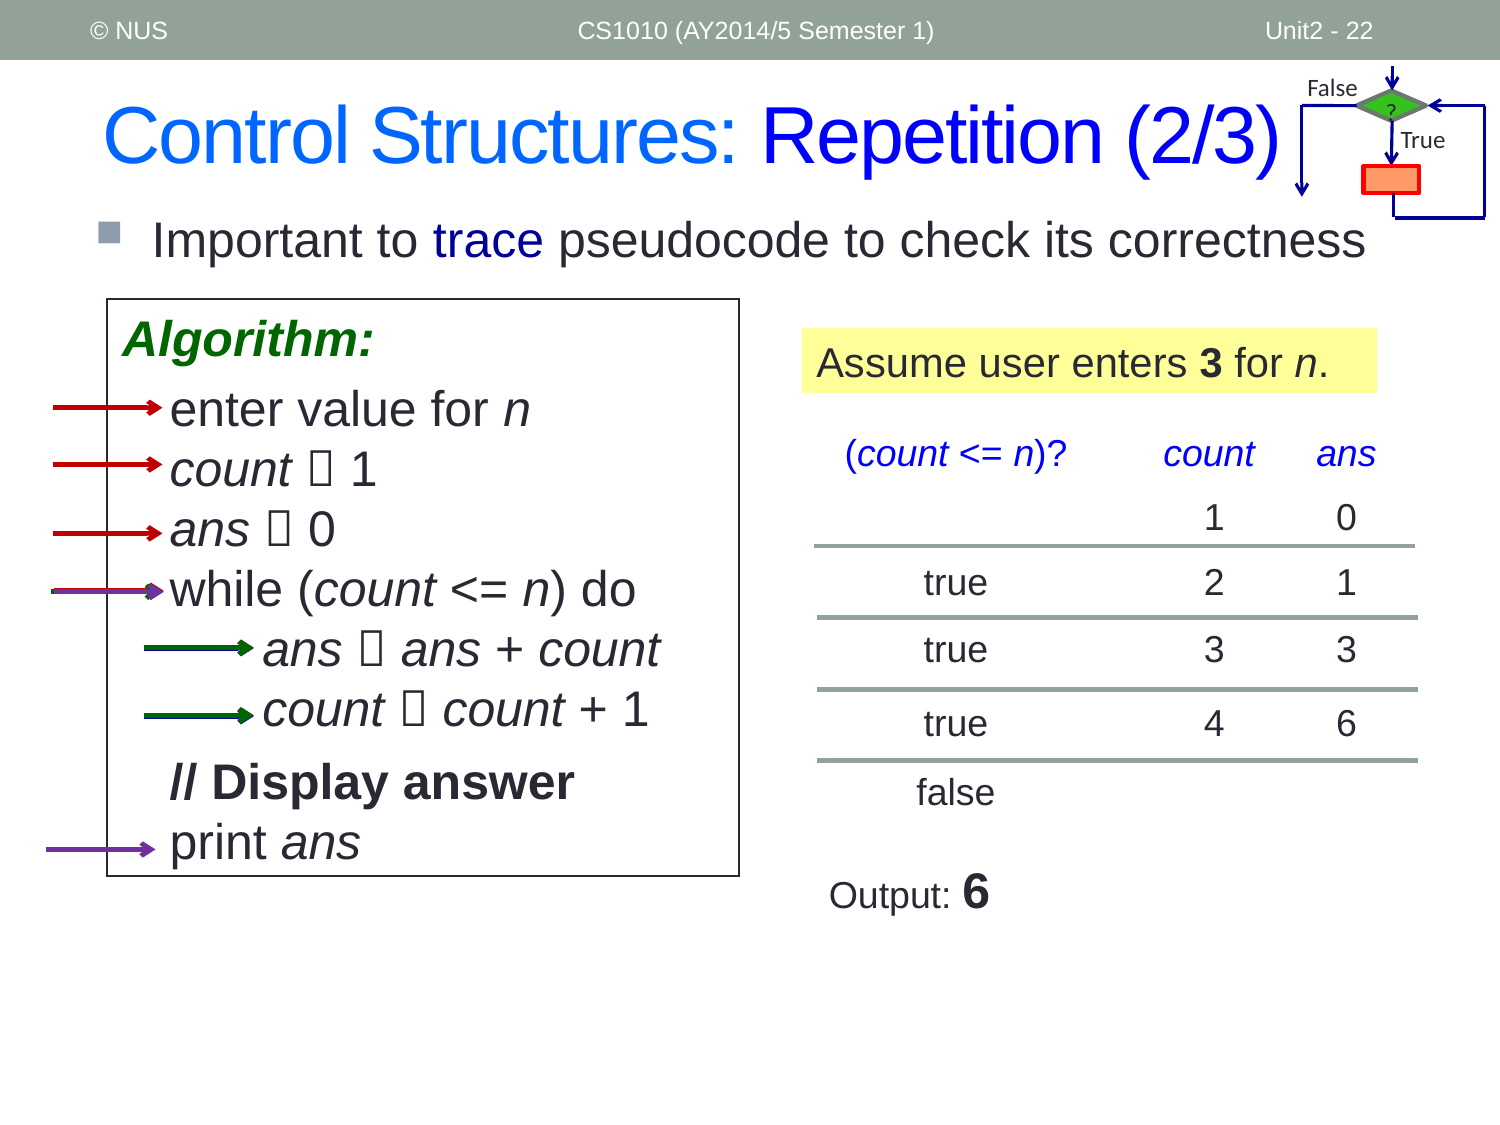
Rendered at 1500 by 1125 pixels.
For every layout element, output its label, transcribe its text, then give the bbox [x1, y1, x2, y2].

slide_number © NUS [75, 3, 550, 57]
text_box Important to trace pseudocode to check its correctness [80, 200, 1453, 299]
text_box true [885, 626, 1026, 677]
text_box true [885, 698, 1026, 752]
text_box 0 [1306, 490, 1387, 542]
text_box 3 [1306, 626, 1387, 677]
text_box true [885, 554, 1026, 611]
text_box 3 [1174, 626, 1255, 677]
title Control Structures: Repetition (2/3) [87, 75, 1285, 188]
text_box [1287, 64, 1485, 219]
text_box 2 [1174, 554, 1255, 611]
text_box false [885, 769, 1026, 821]
slide_number Unit2 - 22 [1250, 3, 1425, 57]
footer CS1010 (AY2014/5 Semester 1) [562, 3, 1238, 57]
text_box Assume user enters 3 for n. [801, 328, 1378, 393]
text_box Algorithm: enter value for n count  1 ans  0 while (count <= n) do ans  ans + count count  count + 1 // Display answer print ans [107, 299, 740, 877]
text_box Output: 6 [814, 850, 1073, 926]
text_box 4 [1174, 698, 1255, 752]
text_box 1 [1174, 490, 1255, 542]
text_box 6 [1306, 698, 1387, 752]
text_box 1 [1306, 554, 1387, 611]
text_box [813, 421, 1416, 483]
